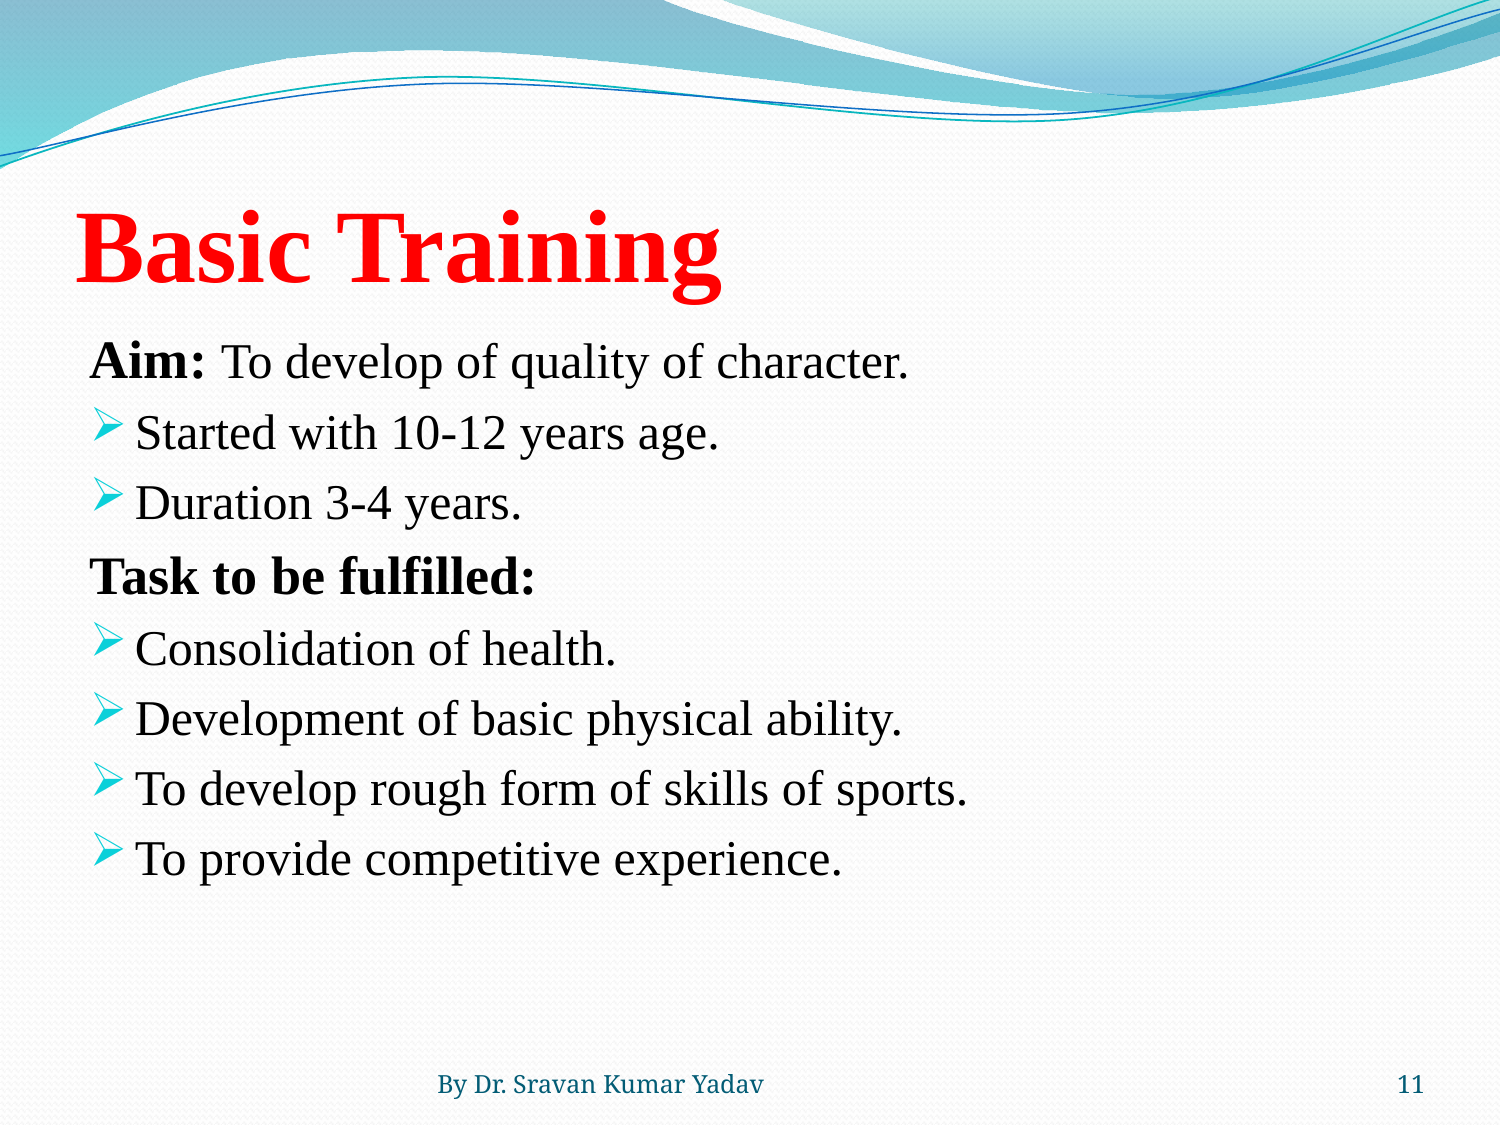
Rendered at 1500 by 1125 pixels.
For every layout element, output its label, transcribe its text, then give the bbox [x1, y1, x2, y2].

title Basic Training [75, 115, 1425, 303]
list Aim: To develop of quality of character. Started with 10-12 years age. Duration 3-4 years. Task to be fulfilled: Consolidation of health. Development of basic physical ability. To develop rough form of skills of sports. To provide competitive experience. [75, 317, 1425, 1038]
slide_number 11 [1299, 1042, 1425, 1103]
footer By Dr. Sravan Kumar Yadav [437, 1042, 988, 1103]
